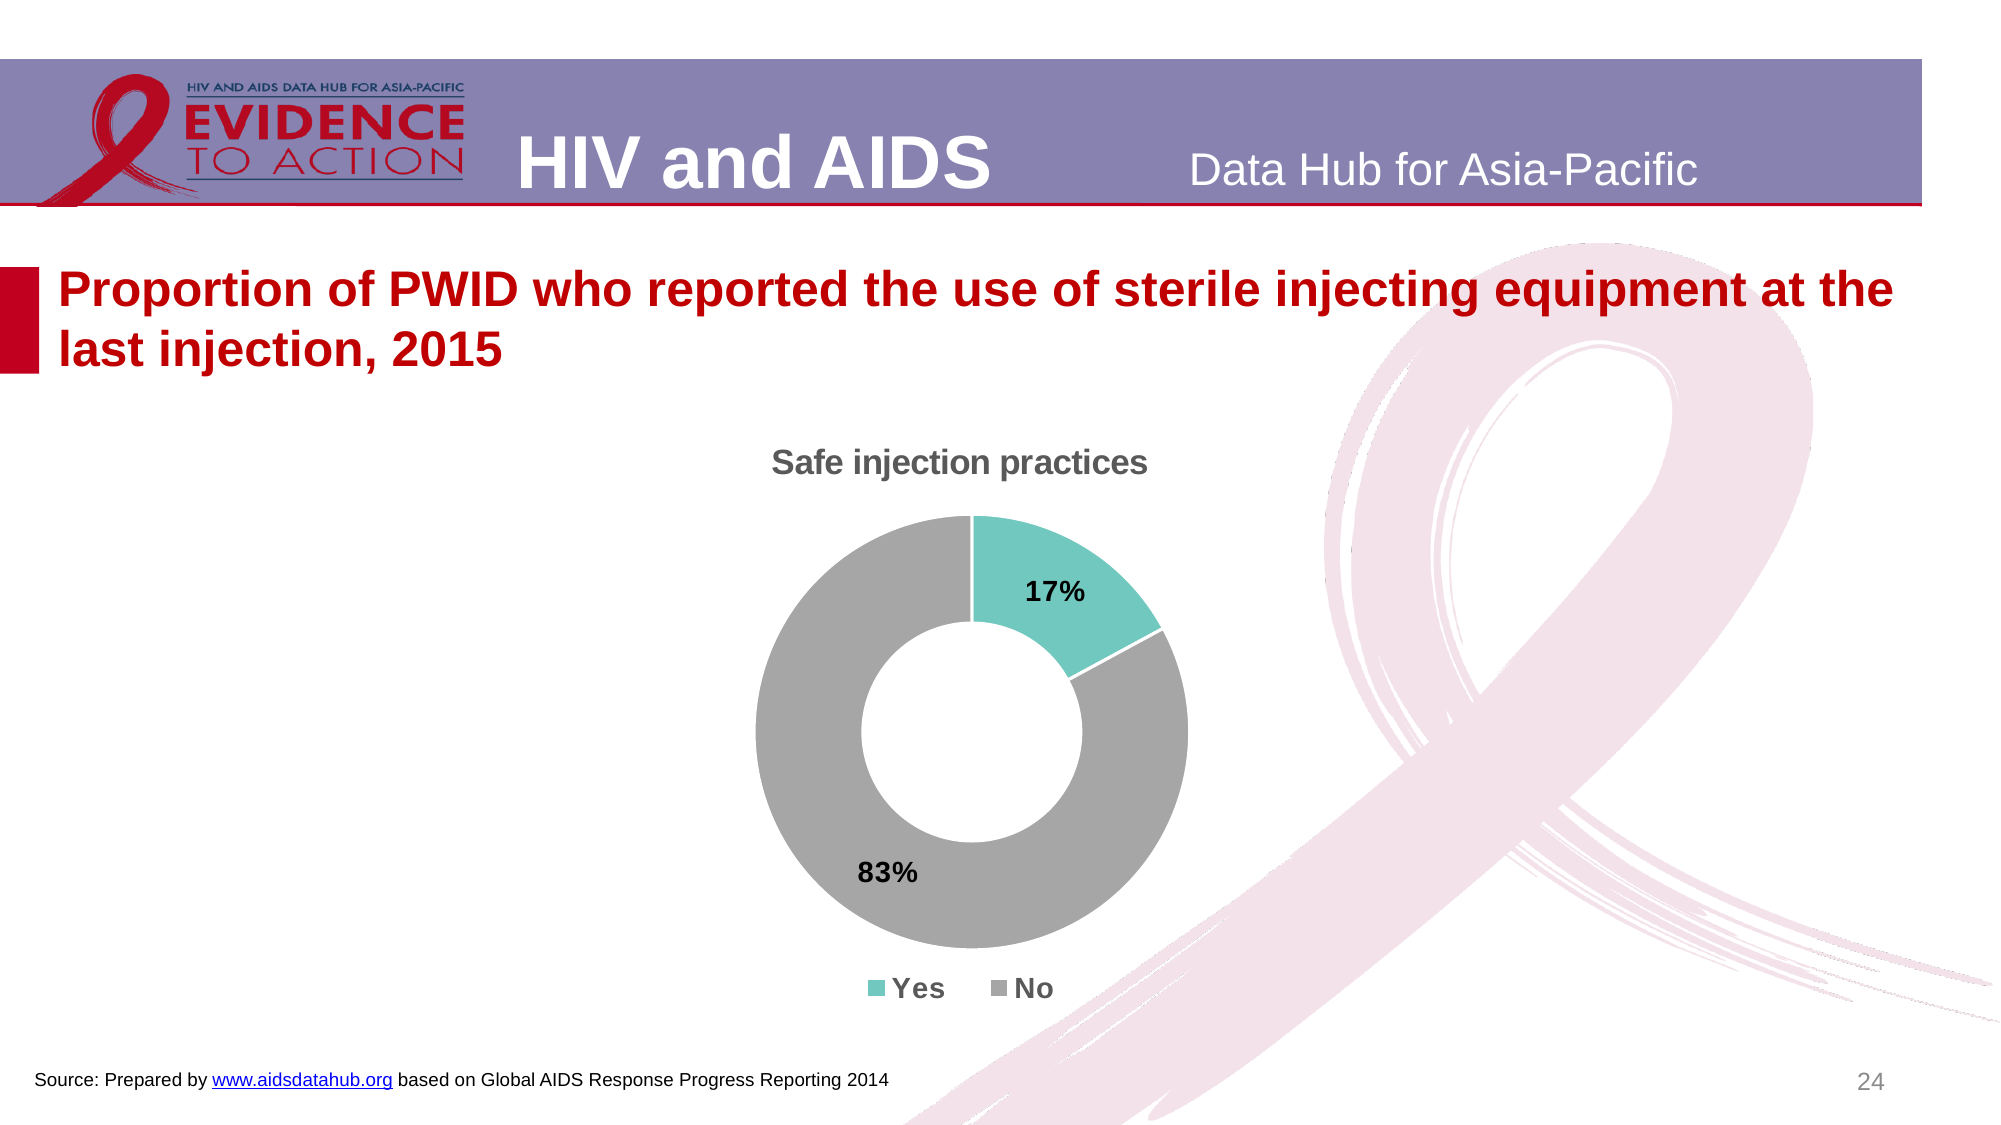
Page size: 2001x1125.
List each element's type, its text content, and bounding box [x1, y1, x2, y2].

slide_number 24 [1781, 1042, 1900, 1103]
text_box Source: Prepared by www.aidsdatahub.org based on Global AIDS Response Progress Reporting 2014 [19, 1060, 1407, 1098]
picture [11, 74, 469, 207]
chart [568, 420, 1432, 1024]
title Proportion of PWID who reported the use of sterile injecting equipment at the last injection, 2015 [43, 248, 1934, 332]
picture [706, 181, 2000, 1125]
